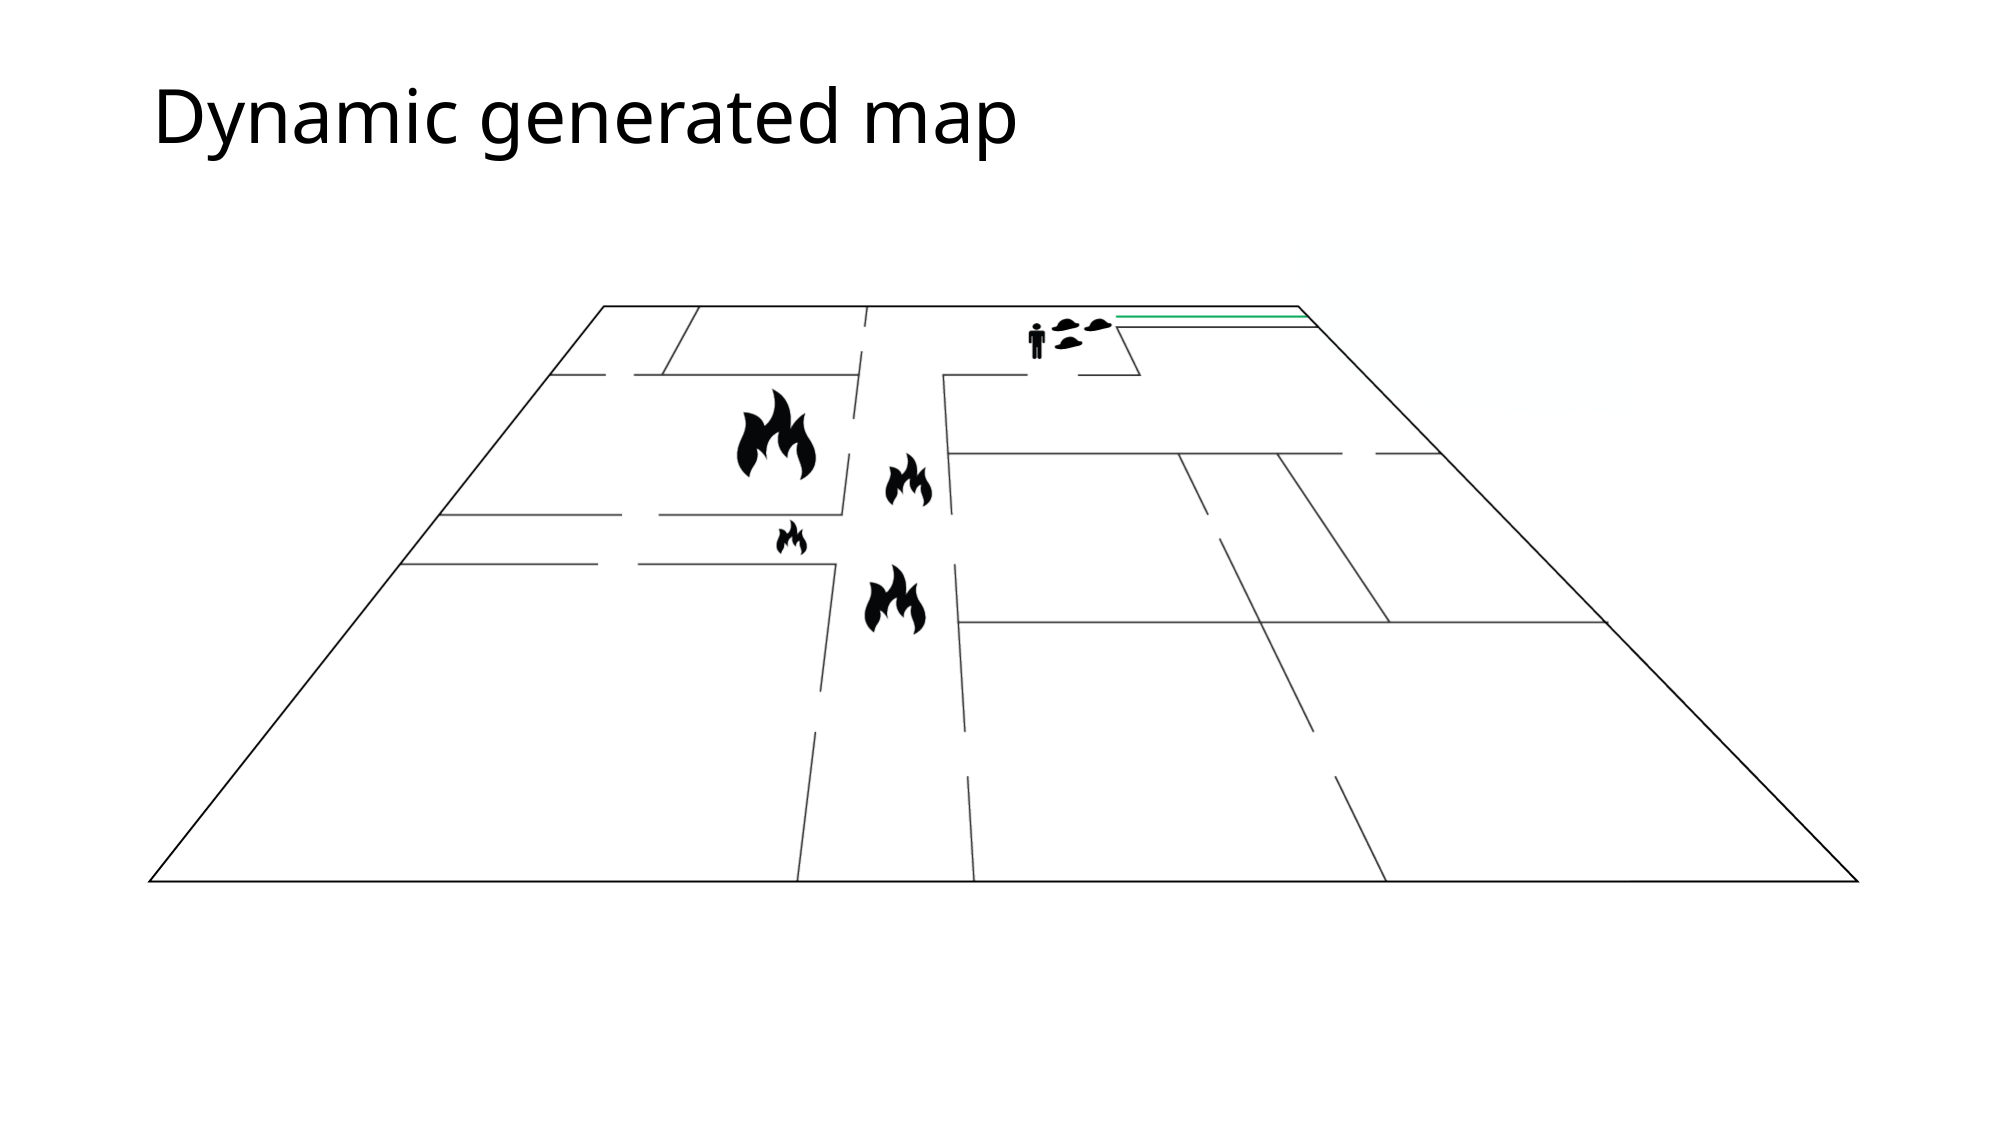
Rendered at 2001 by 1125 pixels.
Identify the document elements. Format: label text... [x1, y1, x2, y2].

picture [140, 241, 1860, 883]
title Dynamic generated map [137, 59, 1863, 179]
